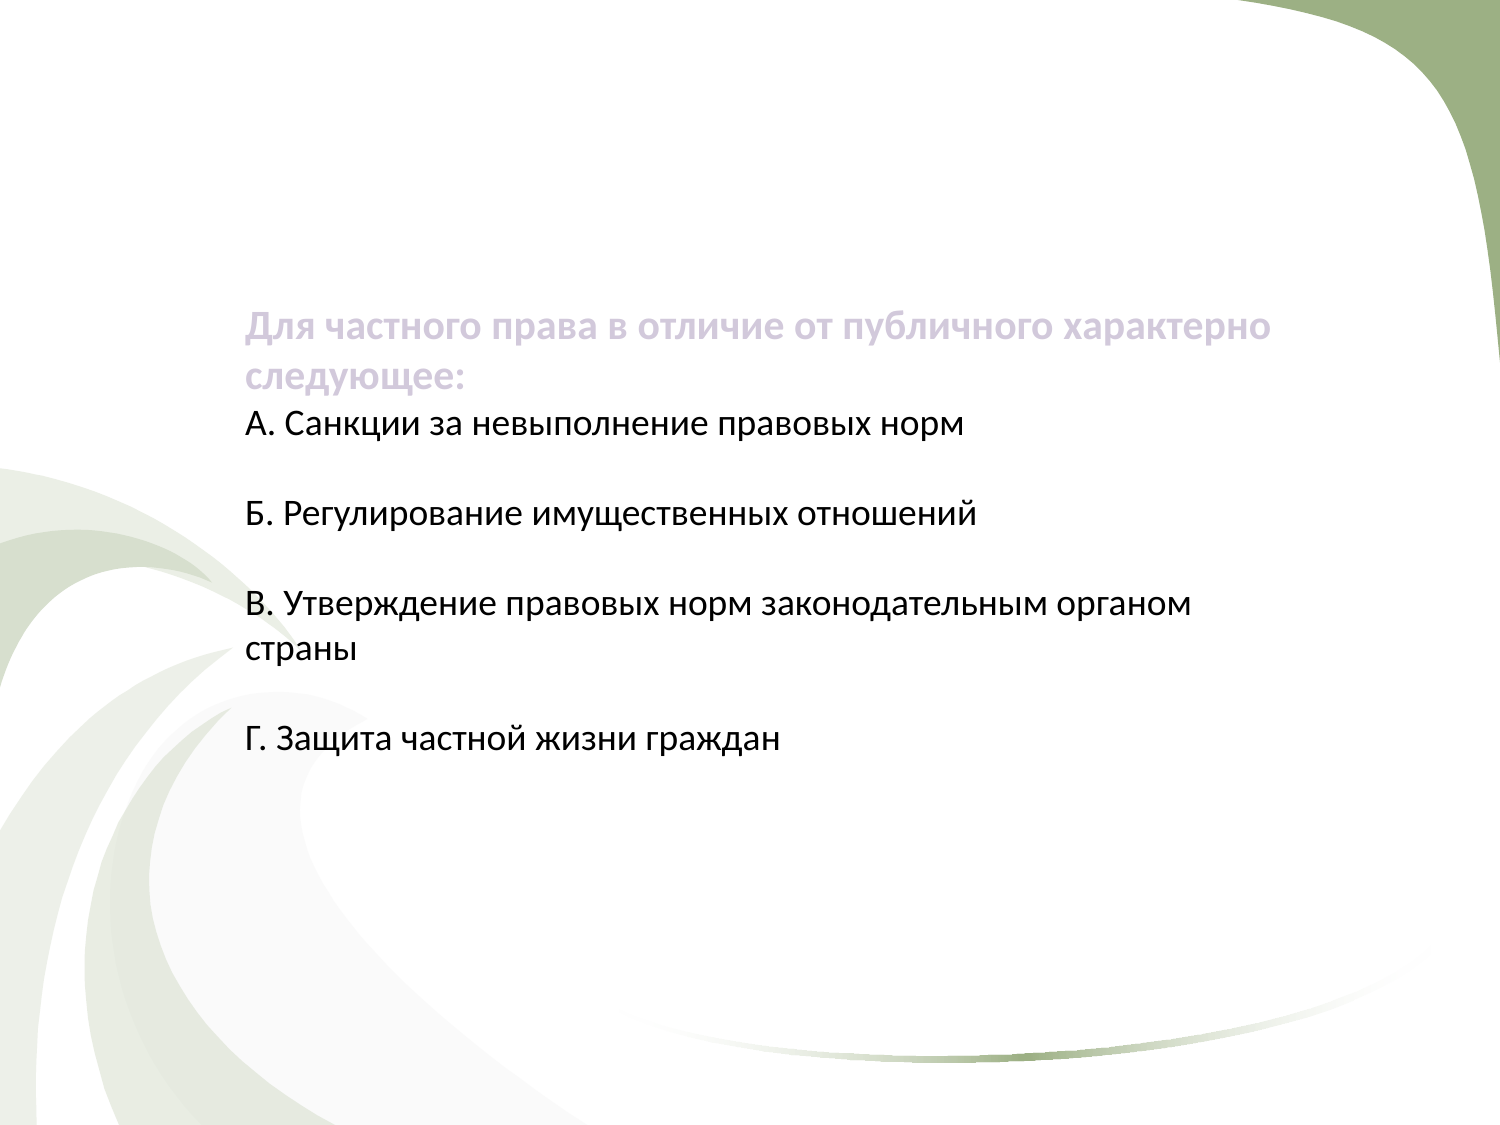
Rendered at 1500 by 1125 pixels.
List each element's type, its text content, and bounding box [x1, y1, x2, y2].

text_box Для частного права в отличие от публичного характерно следующее: А. Санкции за невыполнение правовых норм Б. Регулирование имущественных отношений В. Утверждение правовых норм законодательным органом страны Г. Защита частной жизни граждан [230, 290, 1306, 766]
